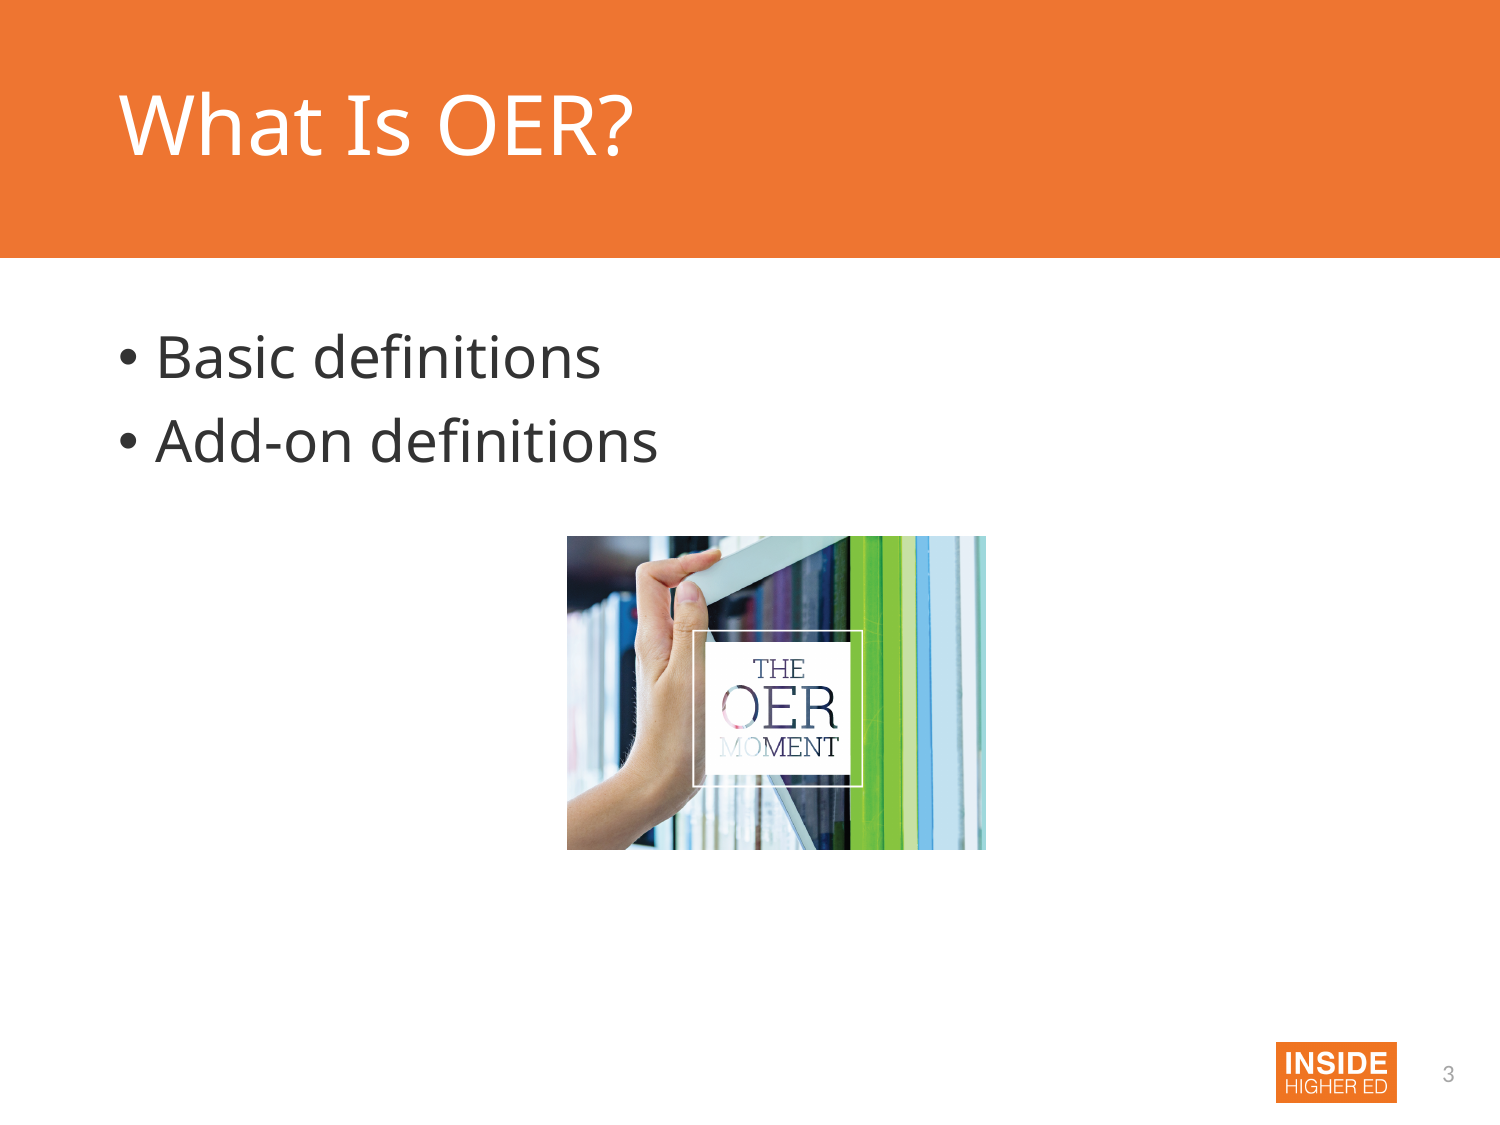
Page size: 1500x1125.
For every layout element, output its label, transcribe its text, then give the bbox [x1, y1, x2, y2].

title What Is OER? [103, 0, 1397, 256]
picture [1276, 1042, 1397, 1103]
picture [567, 536, 986, 850]
list Basic definitions Add-on definitions [103, 321, 1397, 992]
